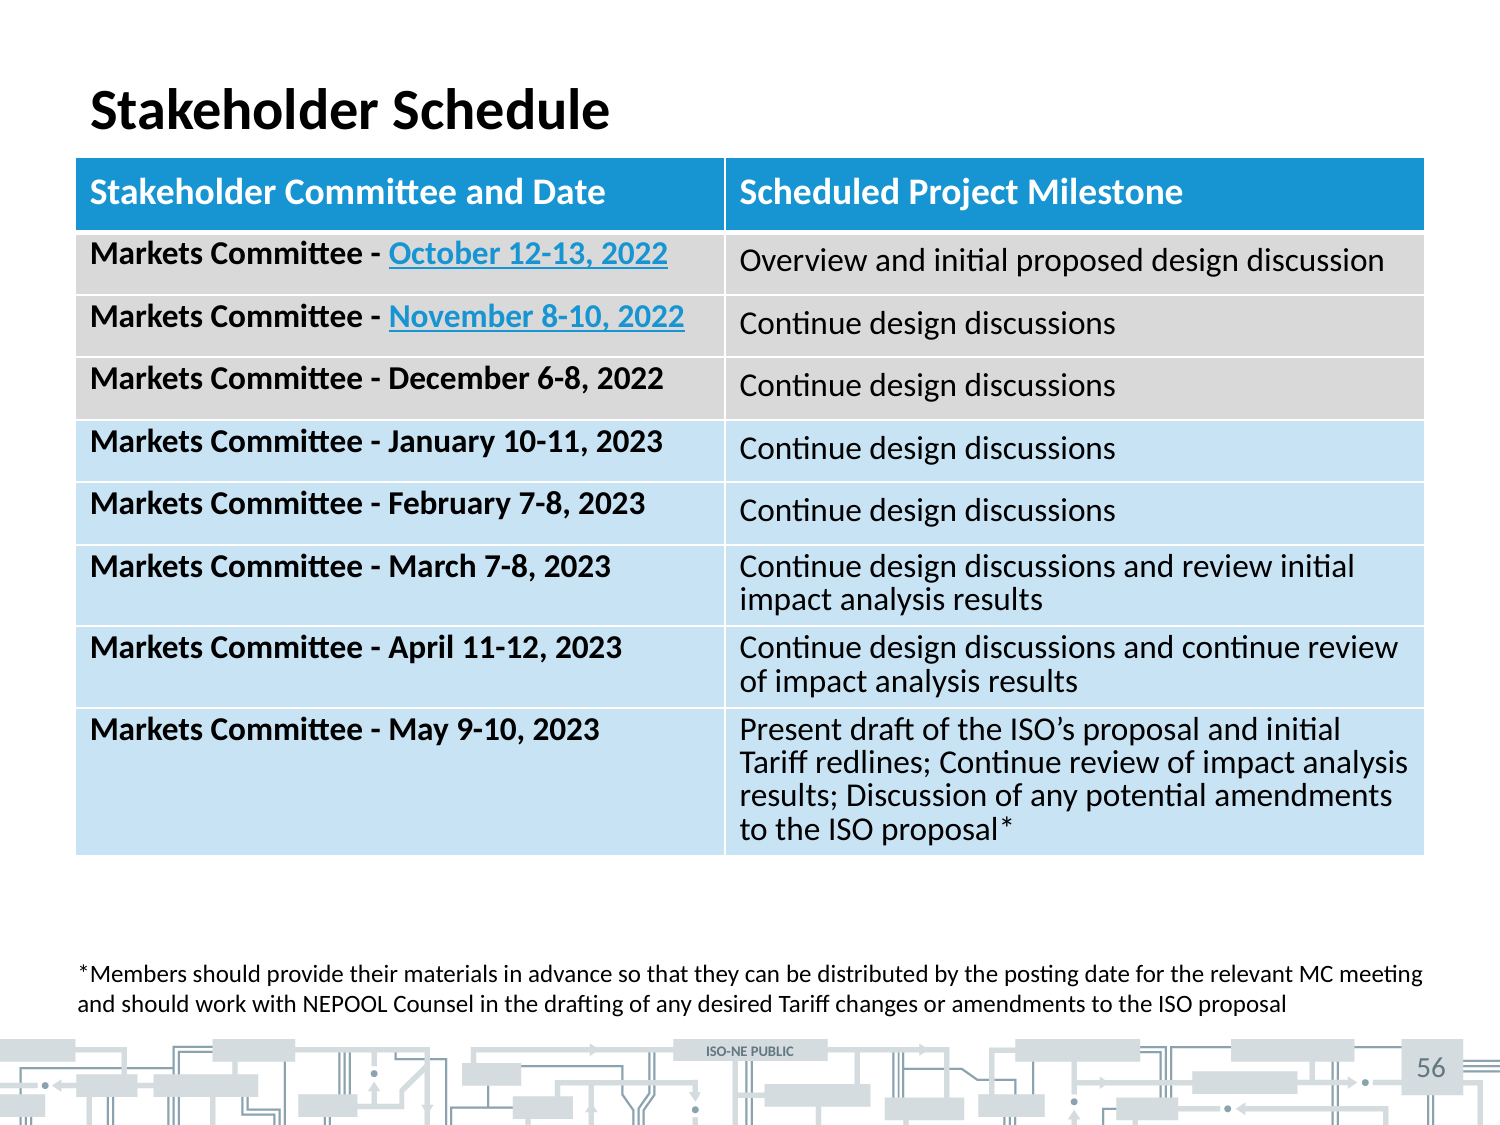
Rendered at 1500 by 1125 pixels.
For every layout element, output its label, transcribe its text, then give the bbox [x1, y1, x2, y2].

text_box *Members should provide their materials in advance so that they can be distributed by the posting date for the relevant MC meeting and should work with NEPOOL Counsel in the drafting of any desired Tariff changes or amendments to the ISO proposal [62, 949, 1450, 1025]
table_cell Markets Committee - February 7-8, 2023 [76, 483, 724, 544]
table_cell Continue design discussions [726, 421, 1424, 481]
table_cell Continue design discussions [726, 296, 1424, 356]
table_cell Markets Committee - April 11-12, 2023 [76, 627, 724, 707]
table_header Stakeholder Committee and Date [76, 158, 724, 230]
table_cell Markets Committee - October 12-13, 2022 [76, 235, 724, 294]
slide_number 56 [1400, 1044, 1463, 1088]
table_cell Markets Committee - December 6-8, 2022 [76, 358, 724, 419]
picture [0, 1031, 1500, 1125]
table_cell Present draft of the ISO’s proposal and initial Tariff redlines; Continue review of impact analysis results; Discussion of any potential amendments to the ISO proposal* [726, 709, 1424, 855]
table_cell Continue design discussions [726, 358, 1424, 419]
table_cell Overview and initial proposed design discussion [726, 235, 1424, 294]
table_cell Markets Committee - May 9-10, 2023 [76, 709, 724, 855]
table_cell Continue design discussions and continue review of impact analysis results [726, 627, 1424, 707]
table_header Scheduled Project Milestone [726, 158, 1424, 230]
title Stakeholder Schedule [75, 62, 1425, 150]
table_cell Markets Committee - November 8-10, 2022 [76, 296, 724, 356]
table_cell Markets Committee - January 10-11, 2023 [76, 421, 724, 481]
table_cell Markets Committee - March 7-8, 2023 [76, 546, 724, 625]
table_cell Continue design discussions [726, 483, 1424, 544]
table_cell Continue design discussions and review initial impact analysis results [726, 546, 1424, 625]
